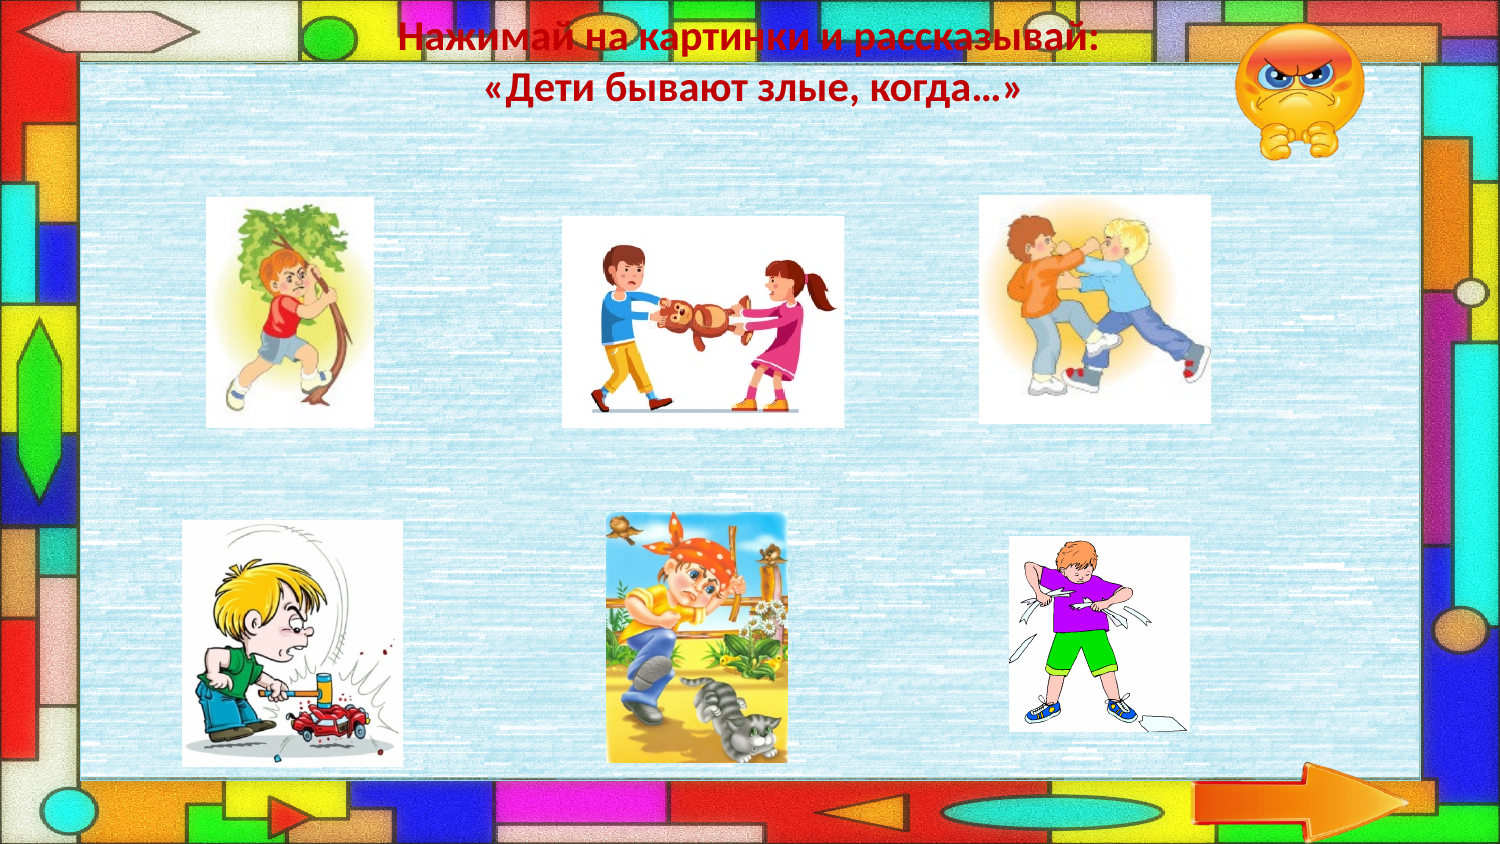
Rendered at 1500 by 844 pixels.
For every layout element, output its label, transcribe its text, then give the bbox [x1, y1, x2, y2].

picture [0, 0, 1500, 844]
title Нажимай на картинки и рассказывай: «Дети бывают злые, когда…» [41, 0, 1467, 119]
